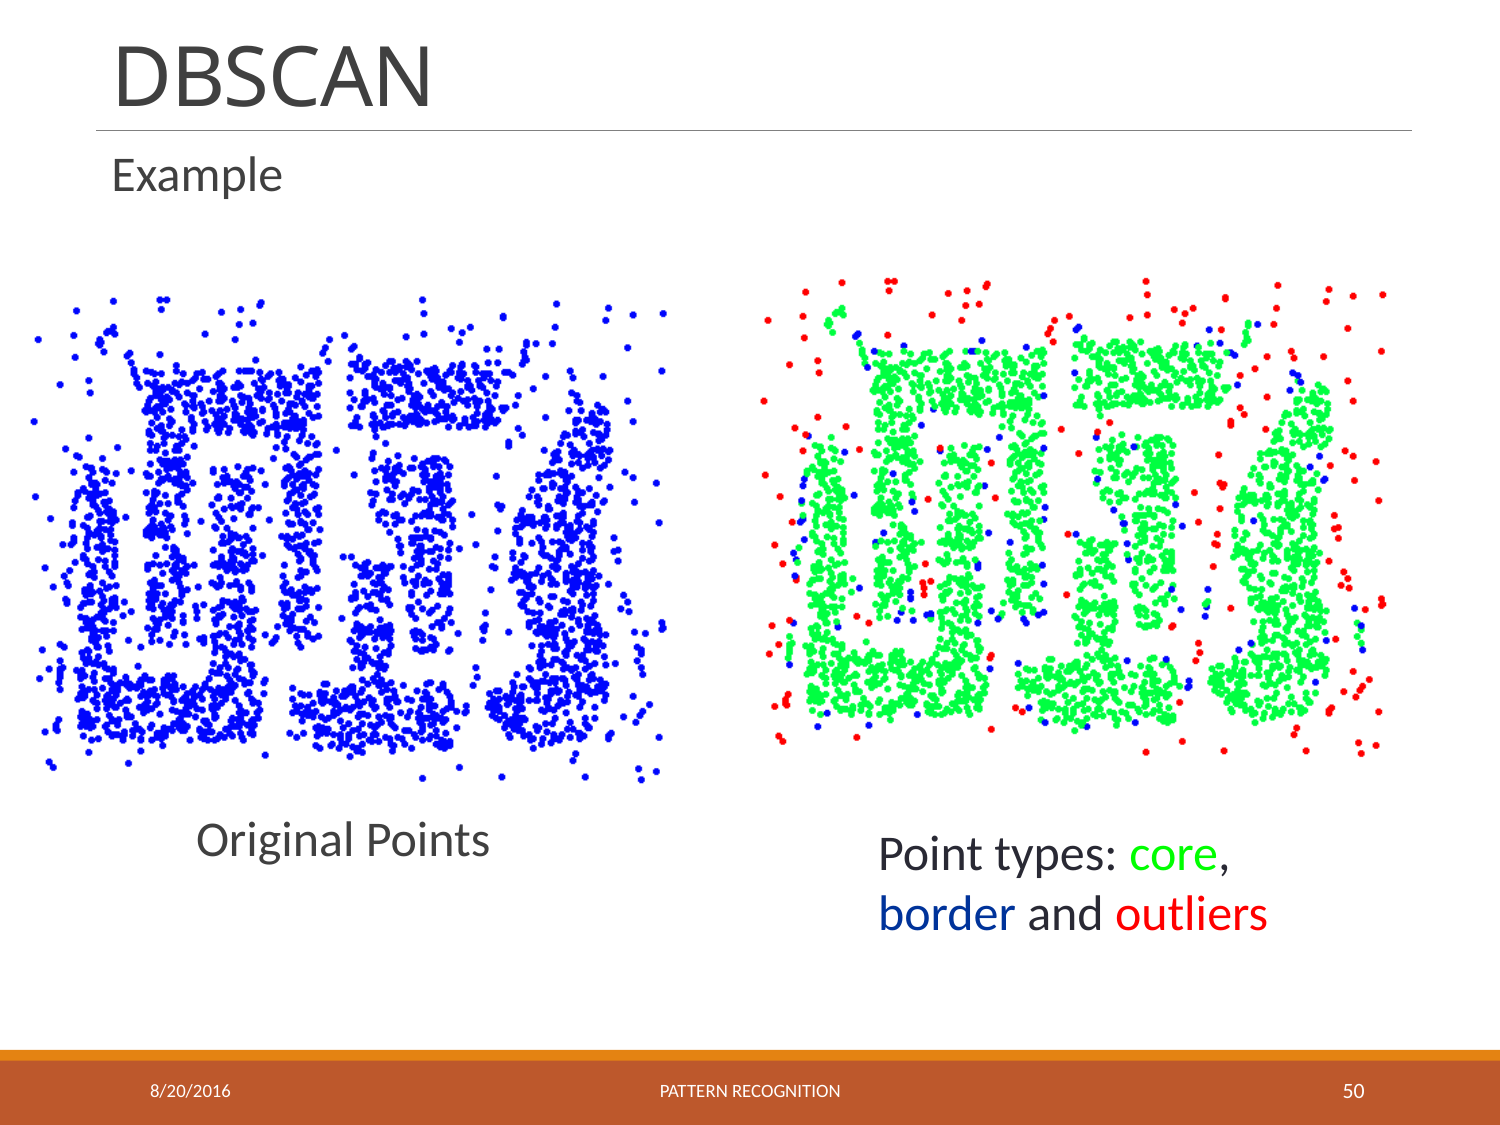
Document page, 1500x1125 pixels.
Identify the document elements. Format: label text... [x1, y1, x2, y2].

picture [0, 282, 733, 798]
text_box Original Points [181, 806, 506, 874]
list Example [96, 140, 1413, 1034]
footer Pattern recognition [453, 1059, 1047, 1120]
slide_number 50 [1218, 1059, 1380, 1120]
picture [747, 251, 1420, 788]
title DBSCAN [96, 19, 1413, 131]
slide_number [135, 1059, 440, 1120]
text_box Point types: core, border and outliers [863, 812, 1432, 948]
